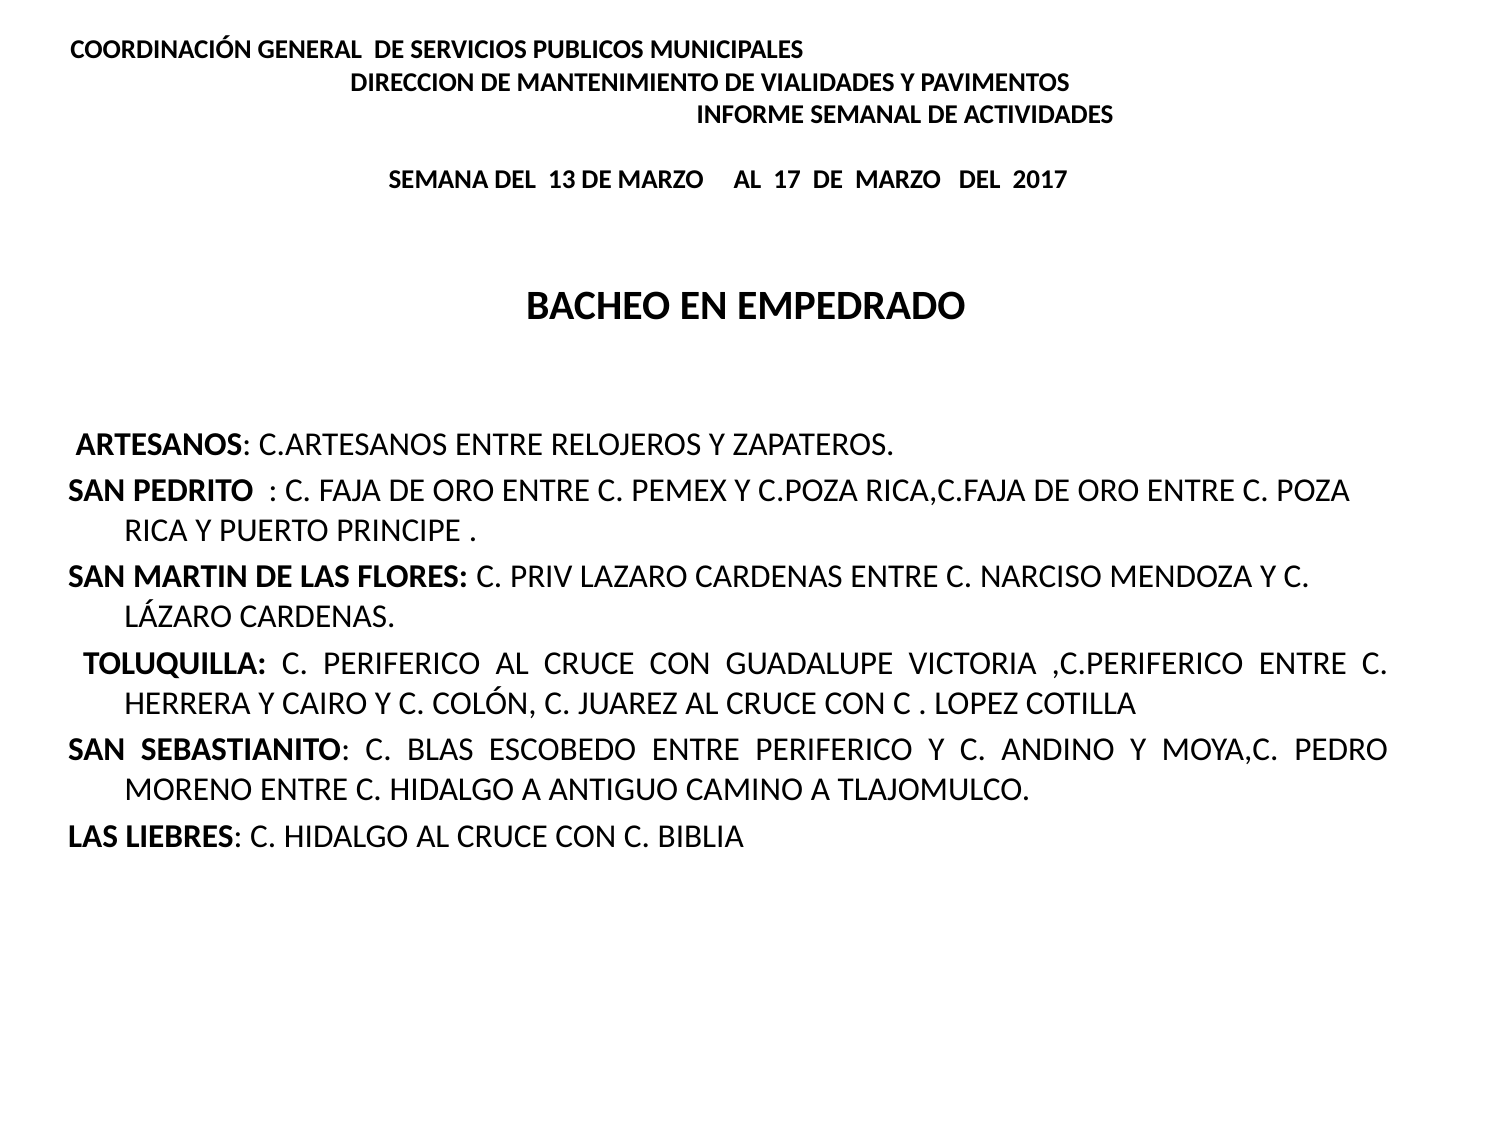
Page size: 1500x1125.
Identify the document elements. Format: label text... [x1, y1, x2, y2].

text_box ARTESANOS: C.ARTESANOS ENTRE RELOJEROS Y ZAPATEROS. SAN PEDRITO : C. FAJA DE ORO ENTRE C. PEMEX Y C.POZA RICA,C.FAJA DE ORO ENTRE C. POZA RICA Y PUERTO PRINCIPE . SAN MARTIN DE LAS FLORES: C. PRIV LAZARO CARDENAS ENTRE C. NARCISO MENDOZA Y C. LÁZARO CARDENAS. TOLUQUILLA: C. PERIFERICO AL CRUCE CON GUADALUPE VICTORIA ,C.PERIFERICO ENTRE C. HERRERA Y CAIRO Y C. COLÓN, C. JUAREZ AL CRUCE CON C . LOPEZ COTILLA SAN SEBASTIANITO: C. BLAS ESCOBEDO ENTRE PERIFERICO Y C. ANDINO Y MOYA,C. PEDRO MORENO ENTRE C. HIDALGO A ANTIGUO CAMINO A TLAJOMULCO. LAS LIEBRES: C. HIDALGO AL CRUCE CON C. BIBLIA [53, 206, 1403, 1039]
title COORDINACIÓN GENERAL DE SERVICIOS PUBLICOS MUNICIPALES DIRECCION DE MANTENIMIENTO DE VIALIDADES Y PAVIMENTOS INFORME SEMANAL DE ACTIVIDADES SEMANA DEL 13 DE MARZO AL 17 DE MARZO DEL 2017 [53, 19, 1404, 207]
list BACHEO EN EMPEDRADO [75, 229, 1426, 1062]
